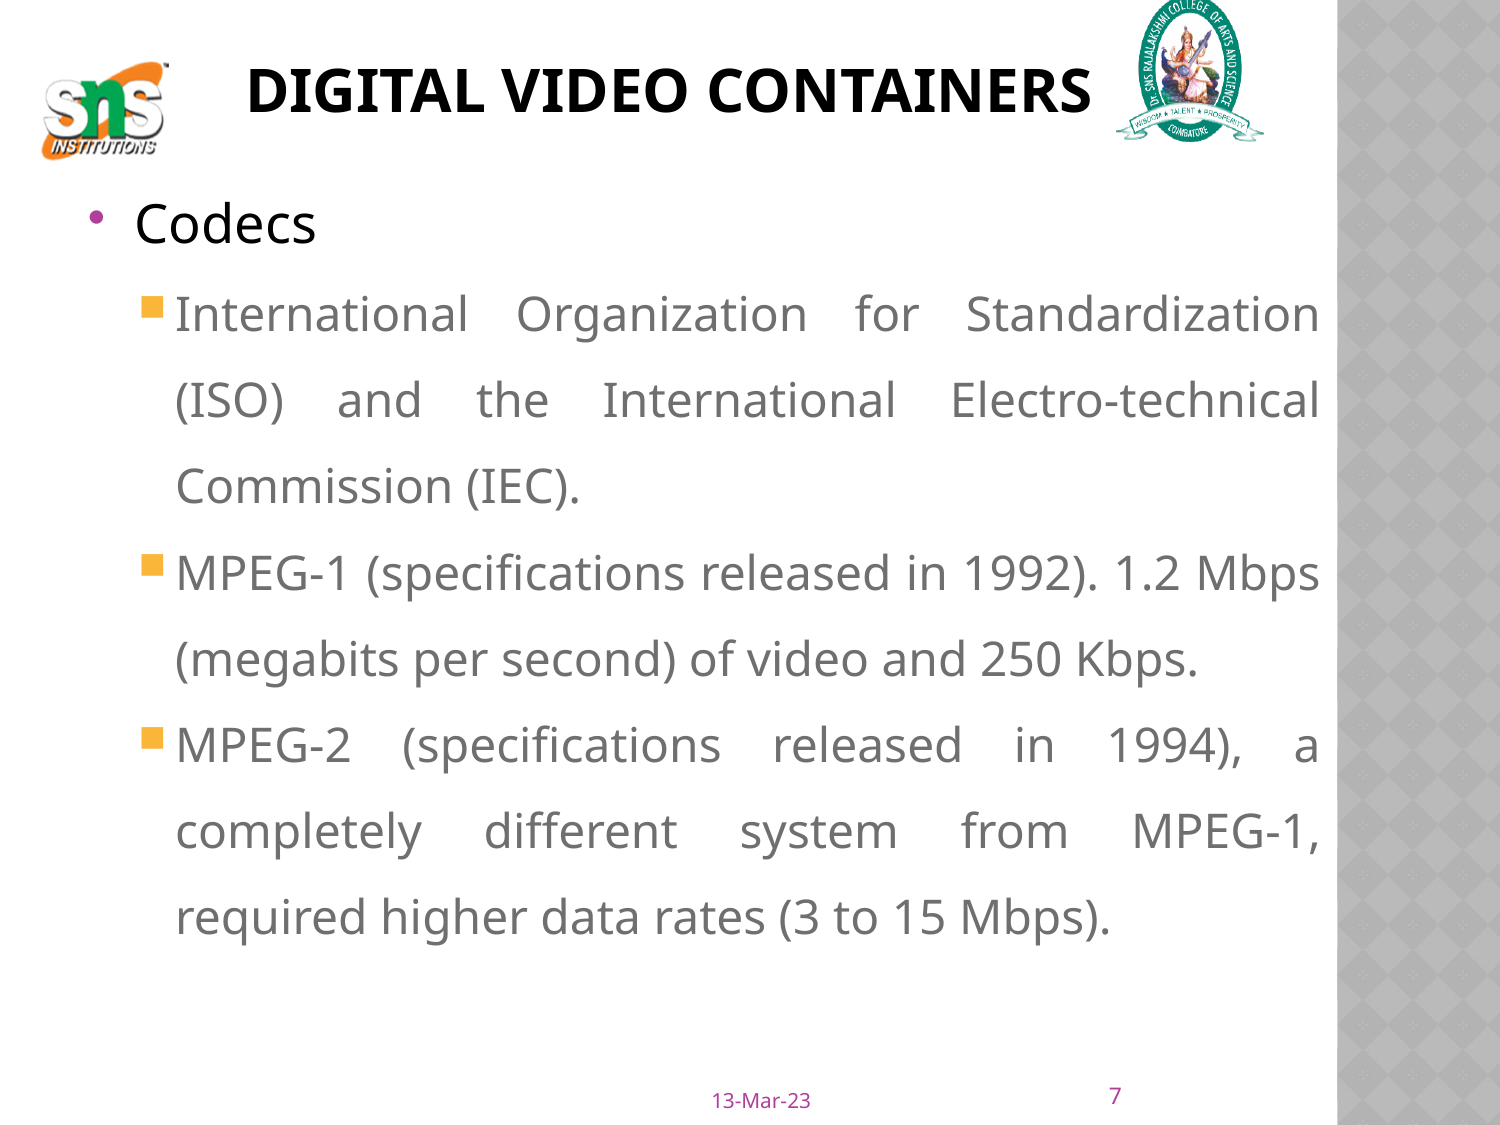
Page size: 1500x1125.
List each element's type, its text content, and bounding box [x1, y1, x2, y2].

slide_number 7 [1025, 1075, 1122, 1113]
picture [1115, 0, 1264, 143]
list Codecs International Organization for Standardization (ISO) and the International Electro-technical Commission (IEC). MPEG-1 (specifications released in 1992). 1.2 Mbps (megabits per second) of video and 250 Kbps. MPEG-2 (specifications released in 1994), a completely different system from MPEG-1, required higher data rates (3 to 15 Mbps). [75, 149, 1338, 1063]
picture [40, 59, 170, 161]
slide_number 13-Mar-23 [696, 1075, 1025, 1113]
title Digital Video Containers [75, 52, 1109, 125]
